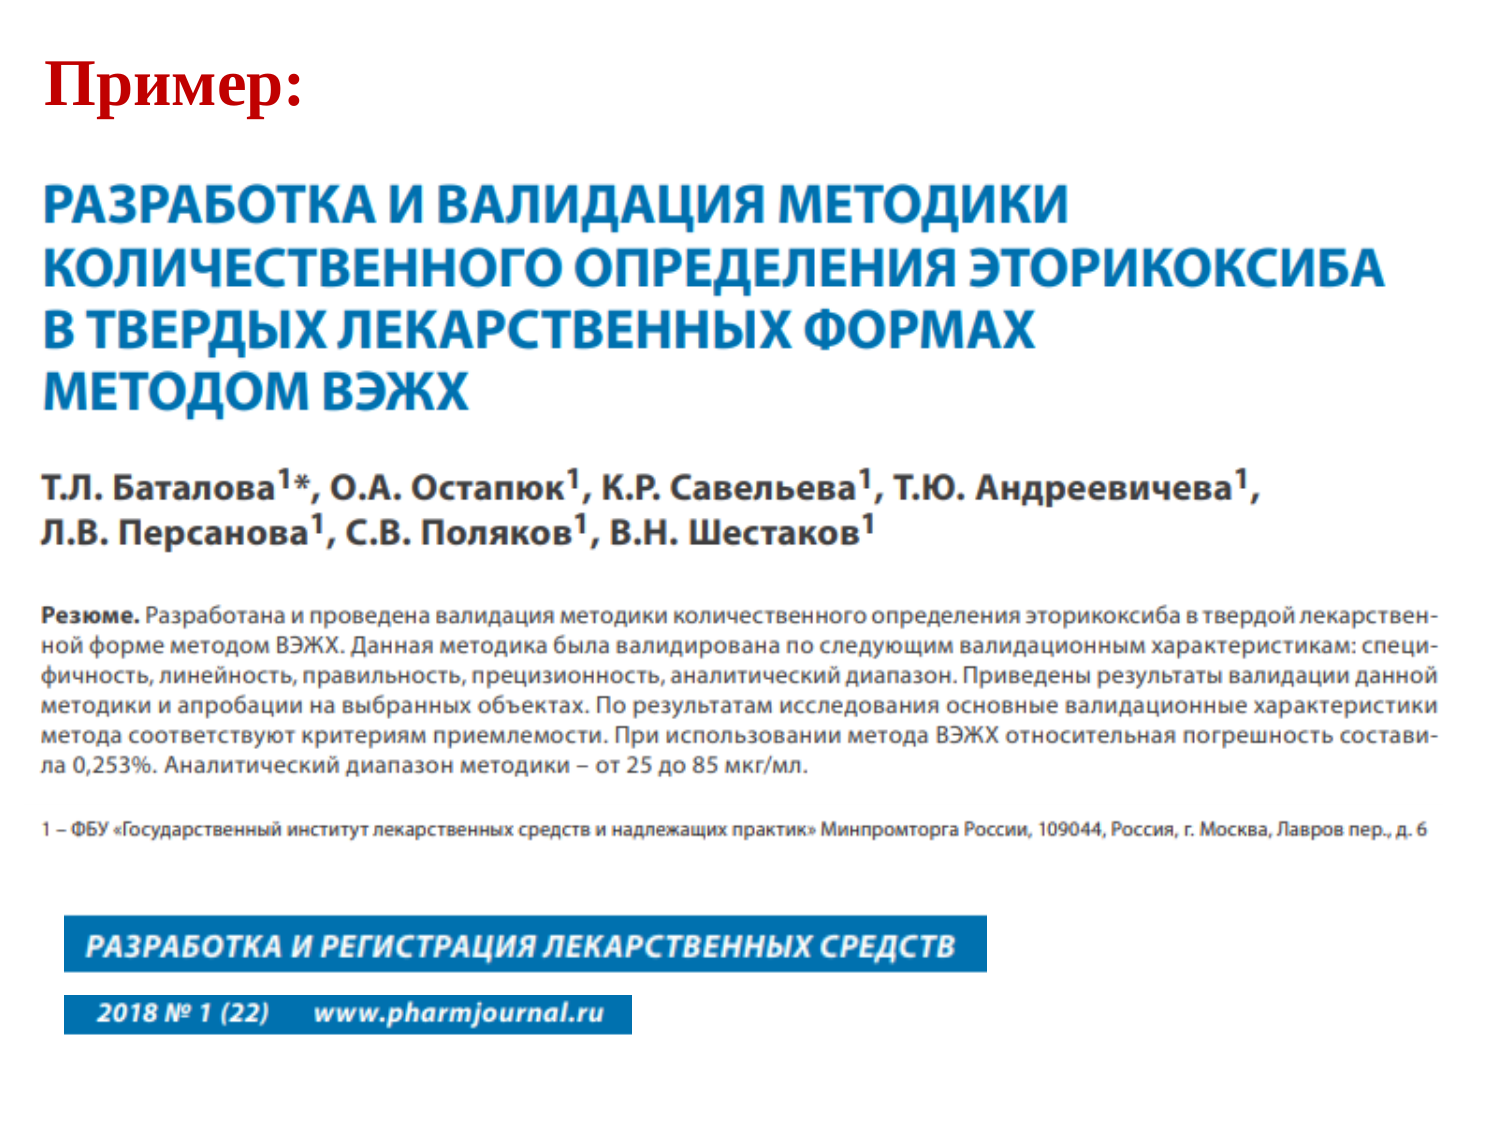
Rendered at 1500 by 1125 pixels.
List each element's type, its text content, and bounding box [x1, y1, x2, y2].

picture [24, 803, 1443, 851]
subtitle Пример: [29, 797, 1471, 1083]
picture [27, 168, 1470, 792]
subtitle Пример: [29, 30, 1471, 169]
picture [64, 894, 987, 1055]
